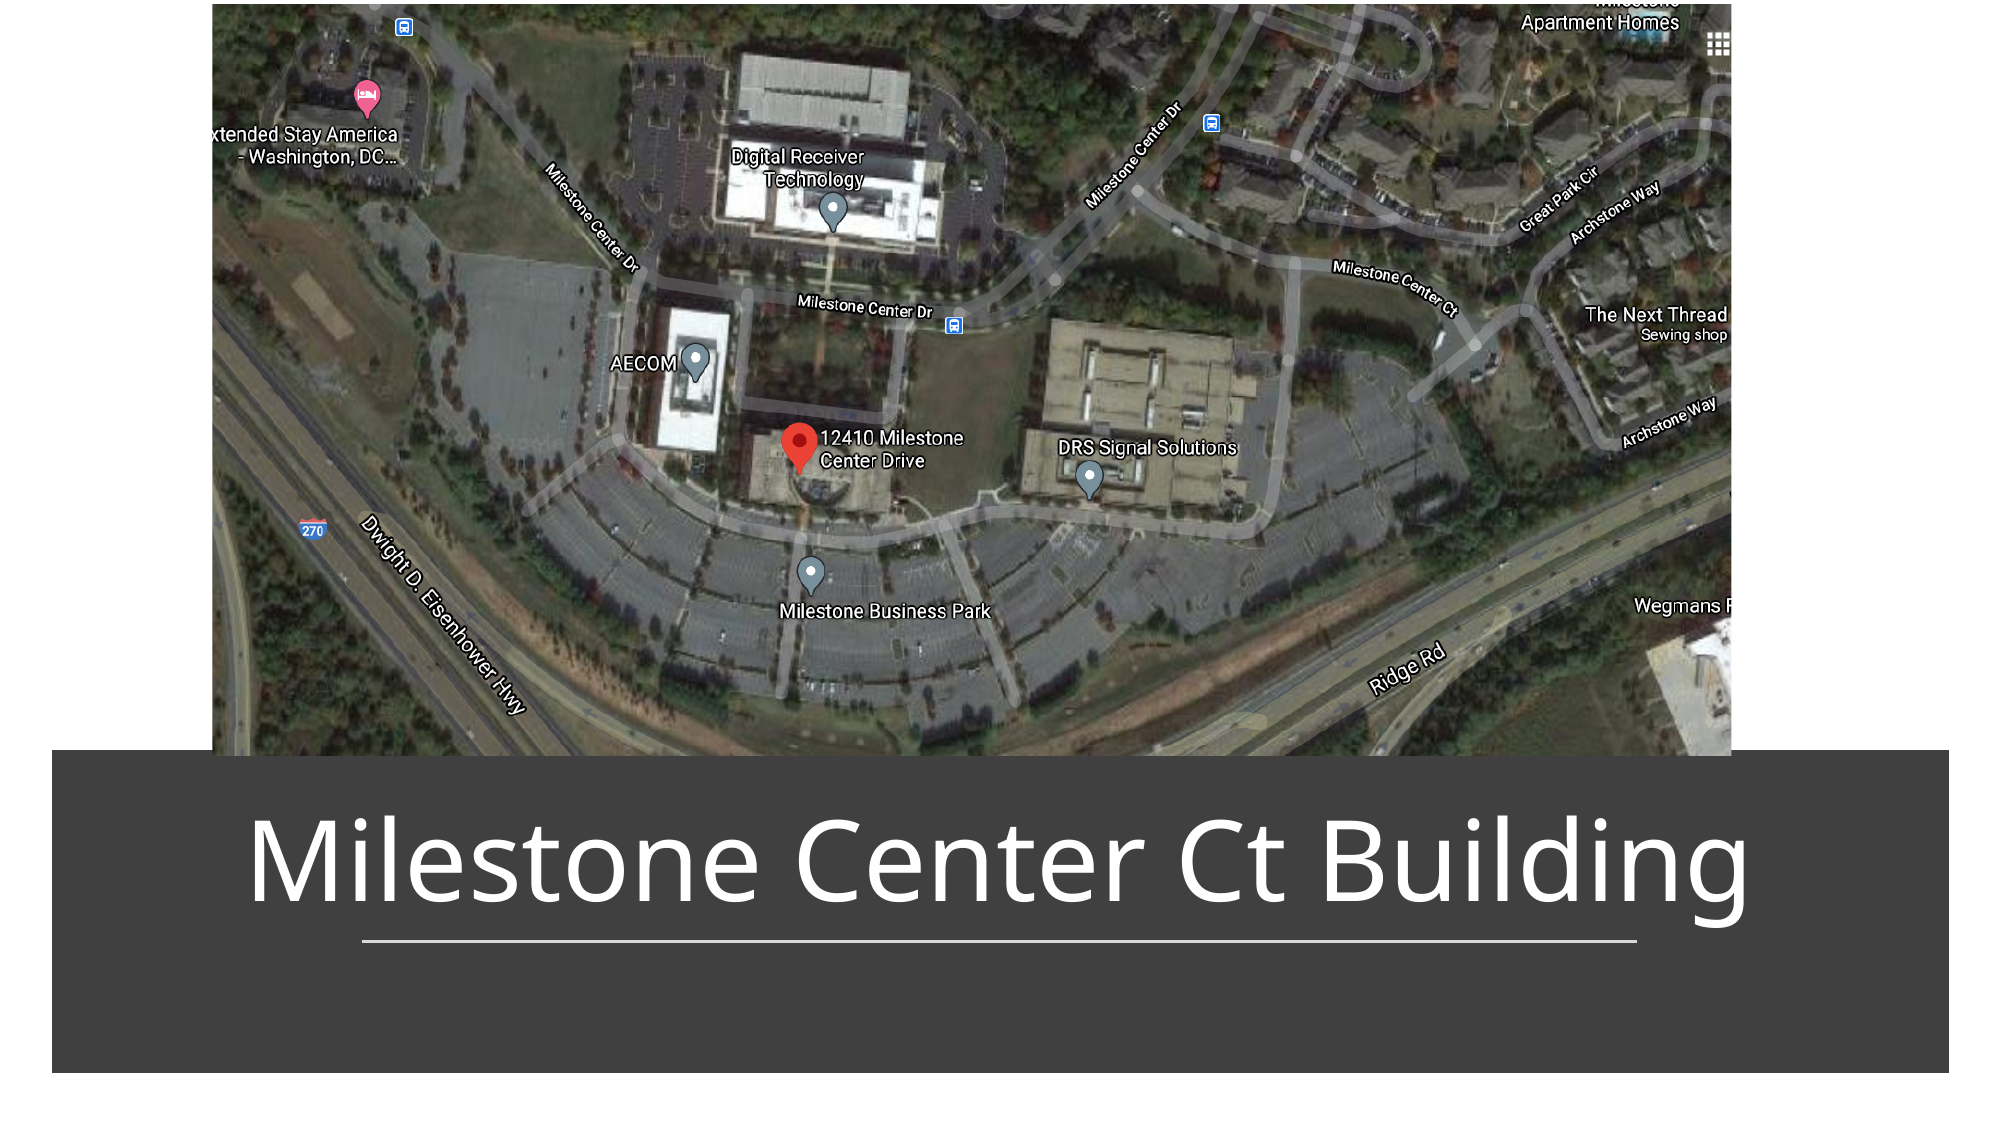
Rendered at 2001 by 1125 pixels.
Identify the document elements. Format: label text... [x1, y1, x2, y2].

title Milestone Center Ct Building [86, 780, 1914, 933]
picture [212, 4, 1732, 756]
text_box [61, 759, 1939, 1064]
